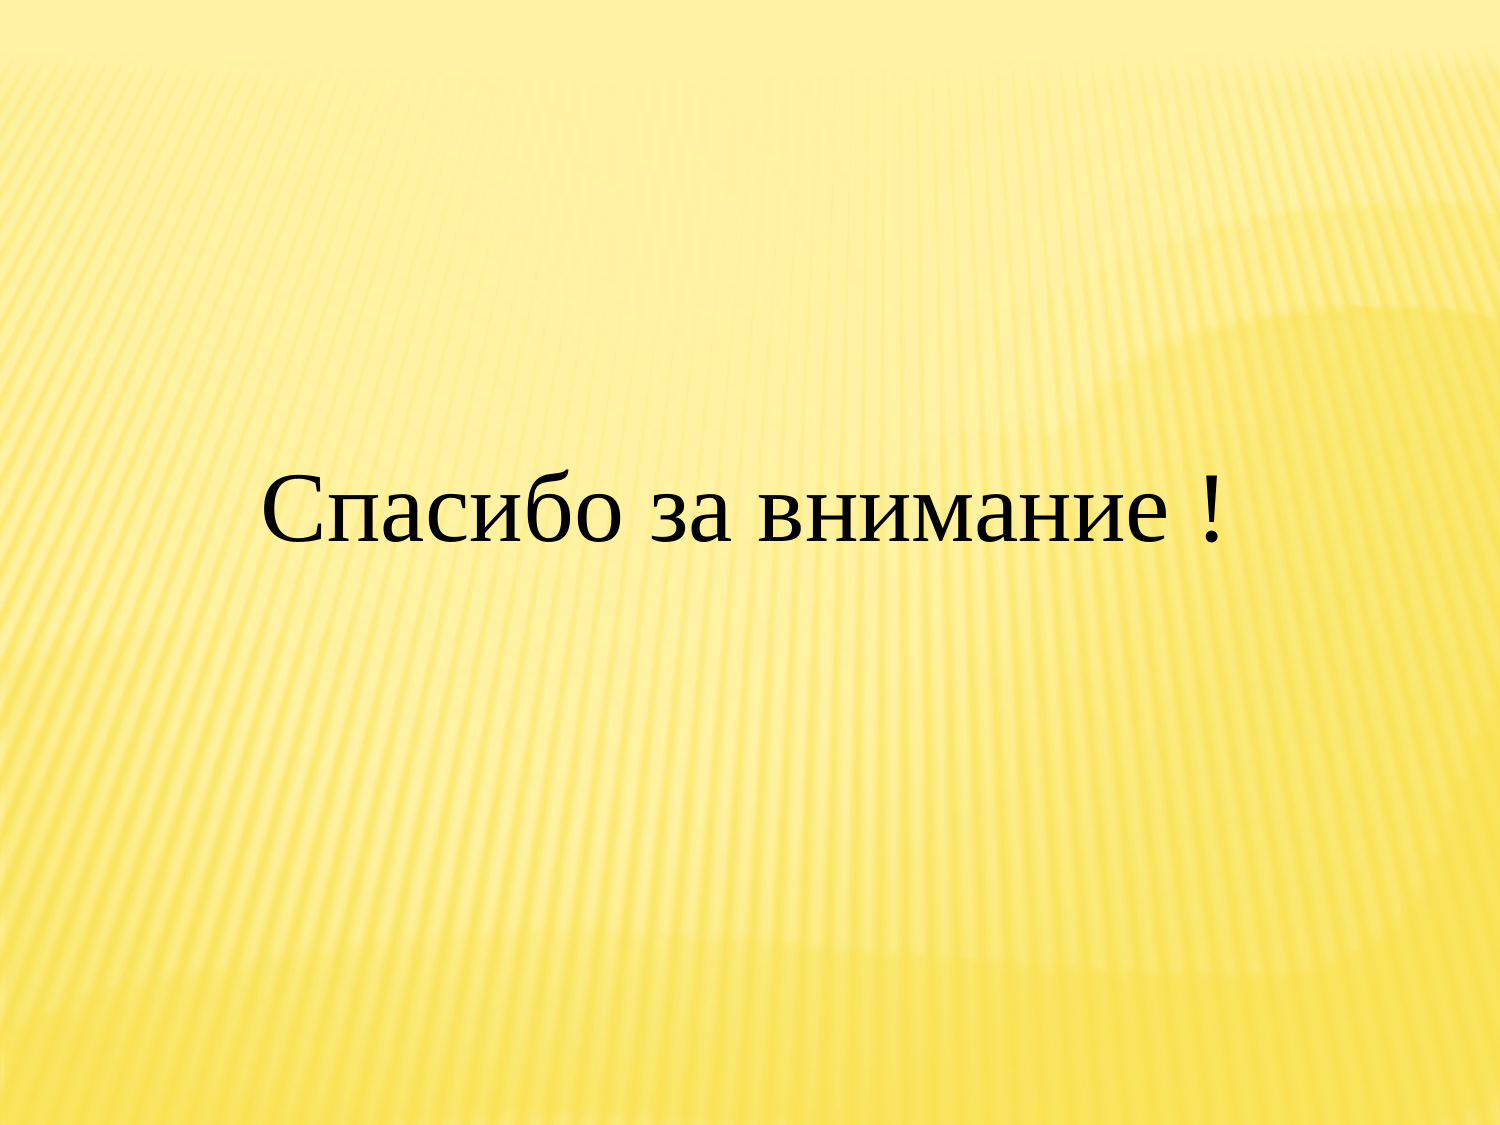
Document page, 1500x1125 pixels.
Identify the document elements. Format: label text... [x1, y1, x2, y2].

text_box Спасибо за внимание ! [246, 433, 1418, 569]
